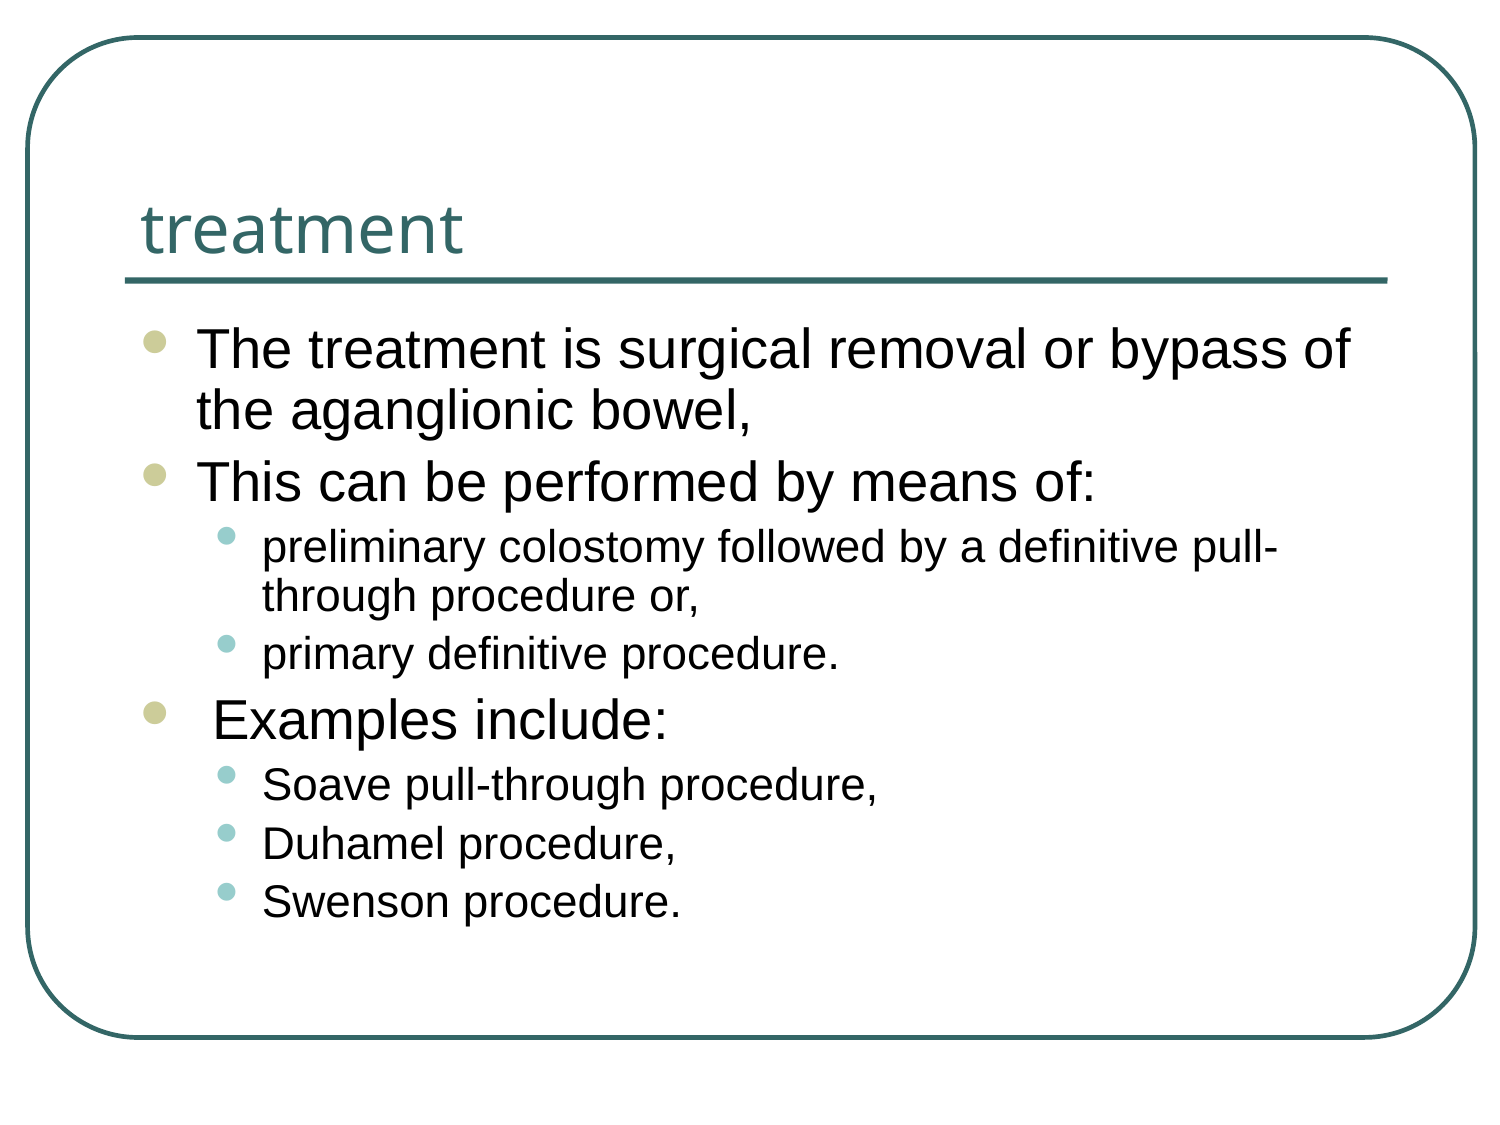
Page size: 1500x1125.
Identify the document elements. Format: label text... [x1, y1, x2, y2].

list The treatment is surgical removal or bypass of the aganglionic bowel, This can be performed by means of: preliminary colostomy followed by a definitive pull-through procedure or, primary definitive procedure. Examples include: Soave pull-through procedure, Duhamel procedure, Swenson procedure. [124, 312, 1388, 976]
title treatment [124, 87, 1388, 276]
